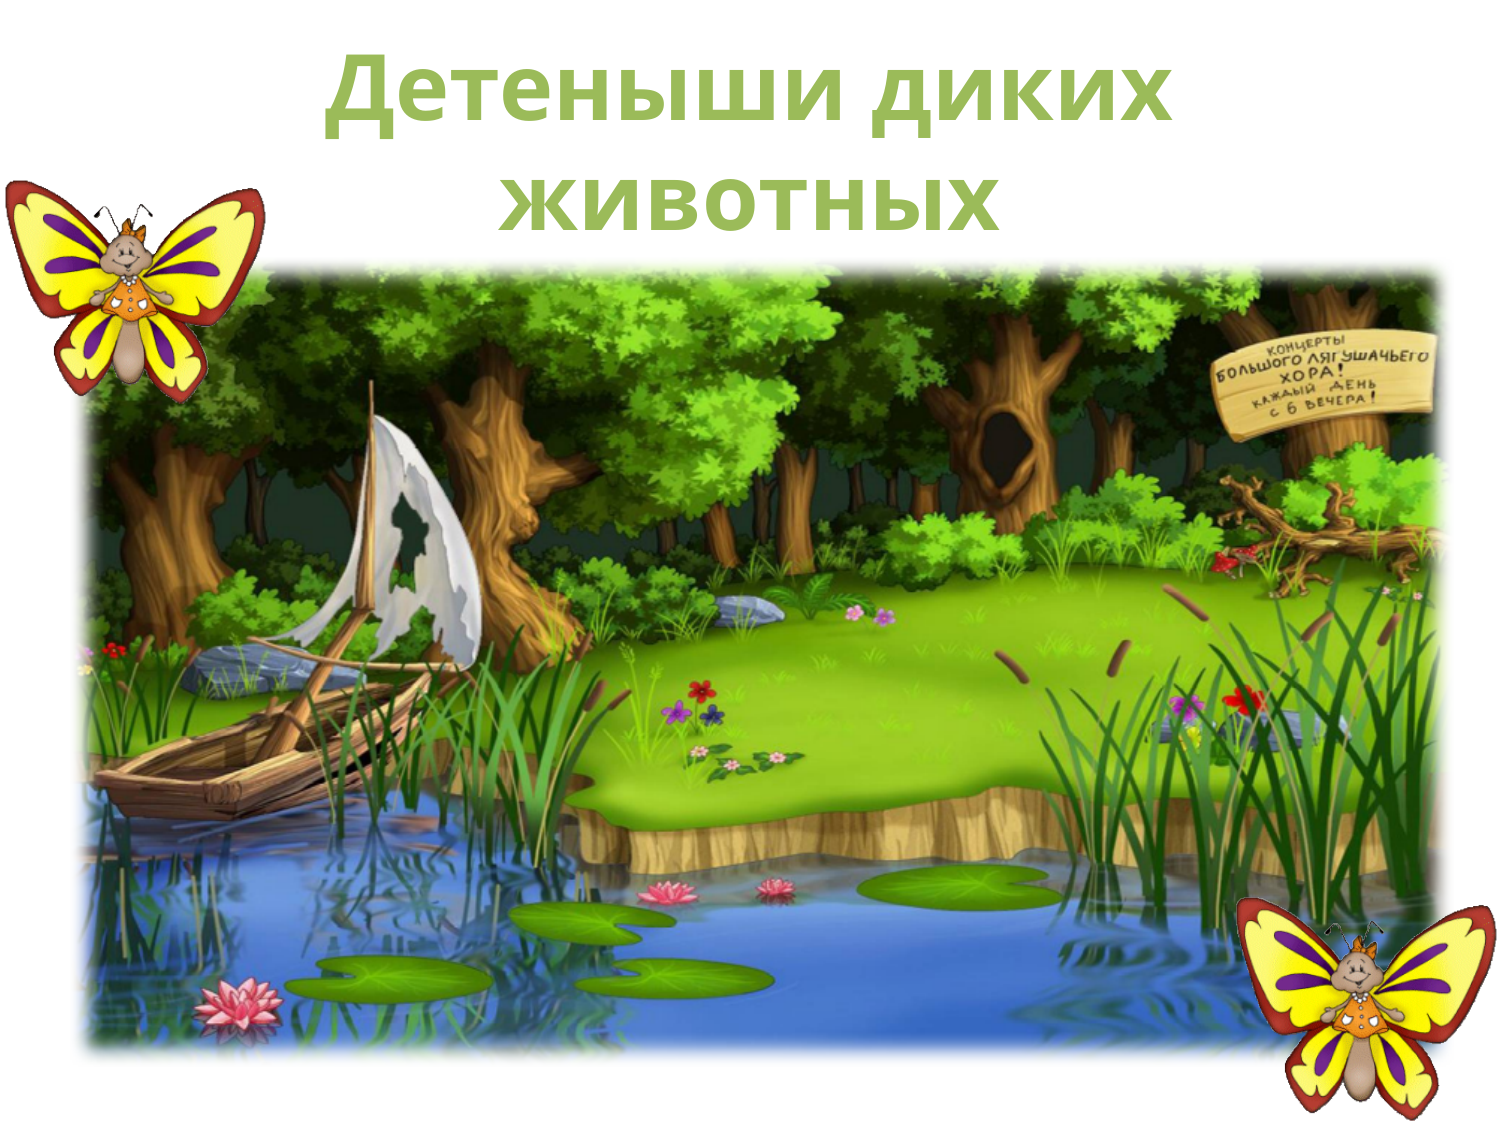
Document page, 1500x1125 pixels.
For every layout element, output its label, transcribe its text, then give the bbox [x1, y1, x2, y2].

title Детеныши диких животных [75, 45, 1425, 233]
picture [0, 175, 1500, 1125]
